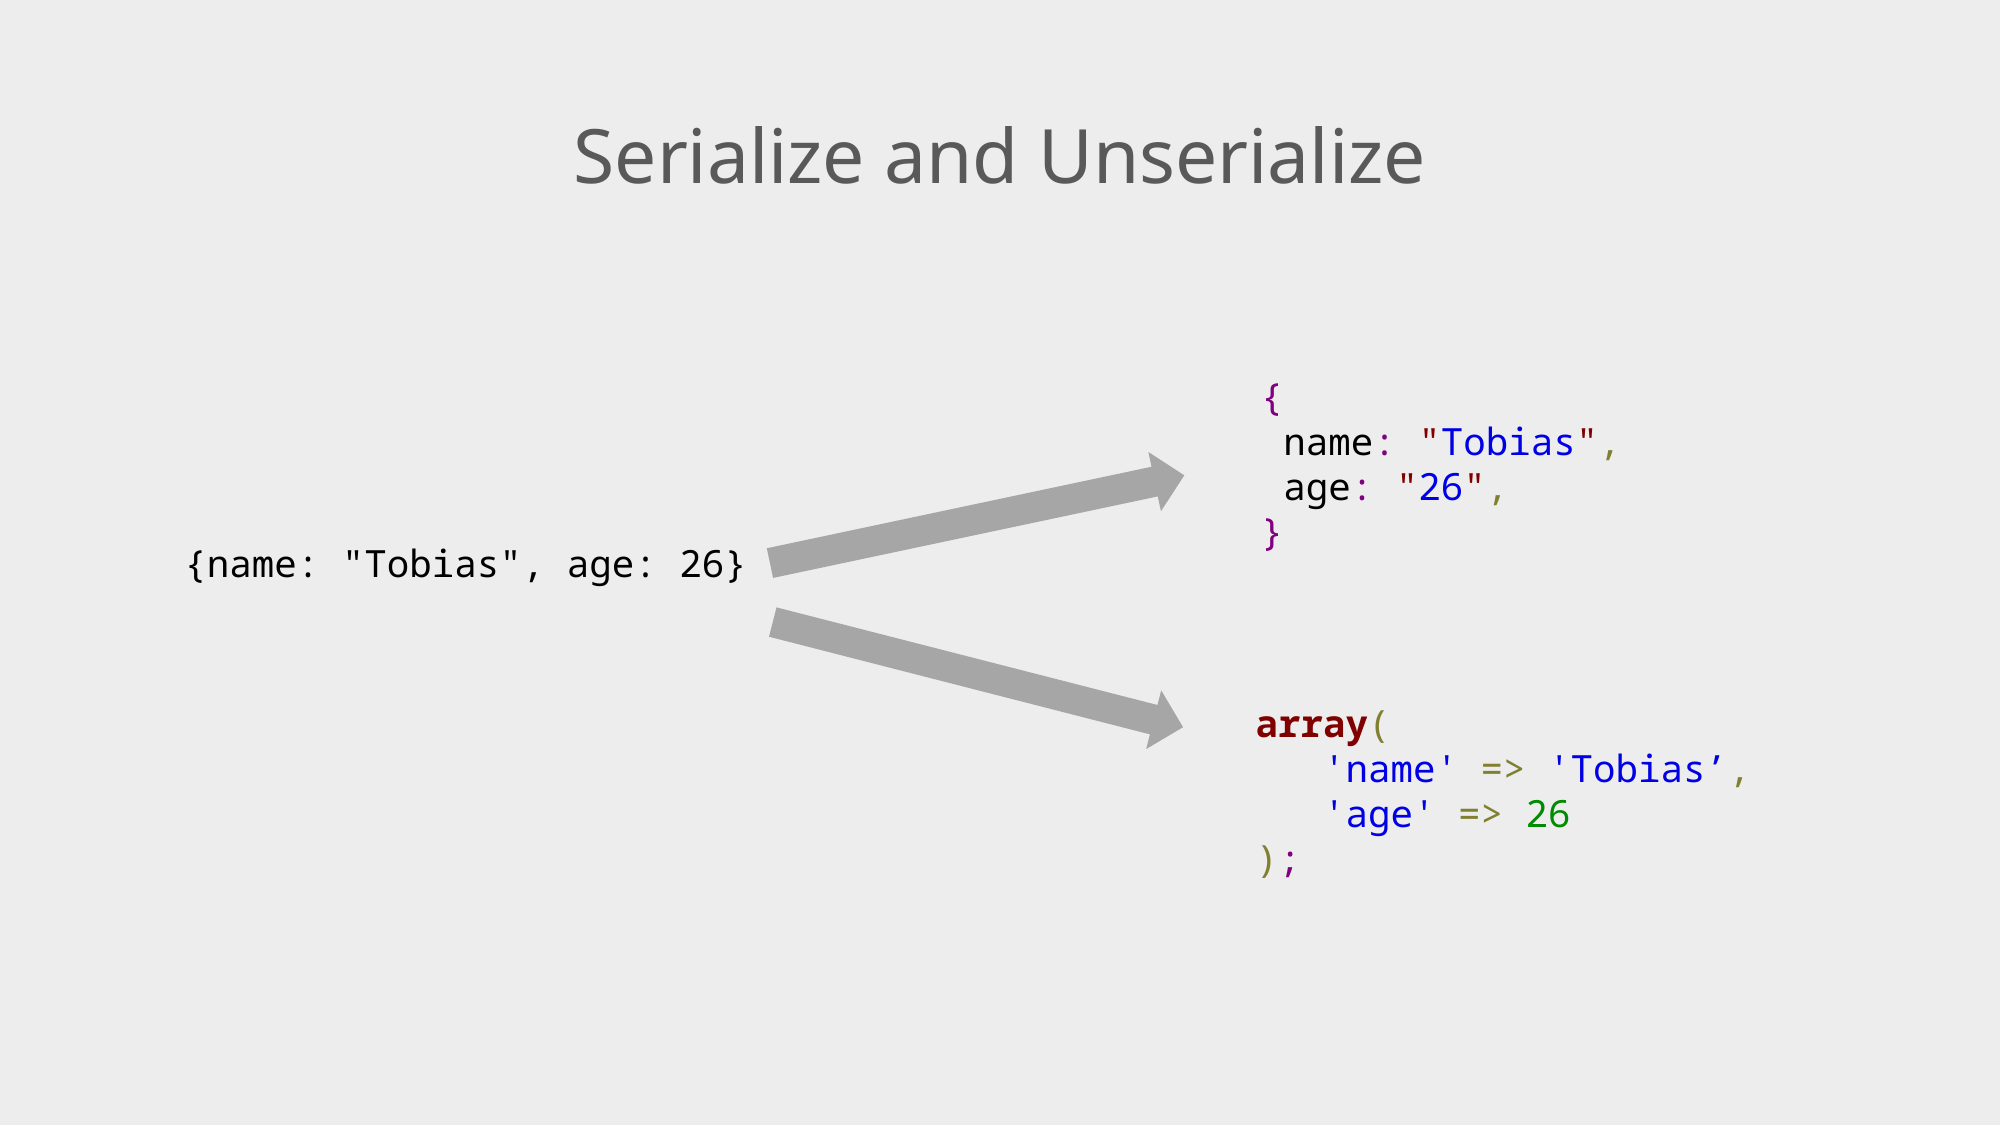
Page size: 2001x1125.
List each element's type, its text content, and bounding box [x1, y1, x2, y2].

text_box [765, 449, 1186, 580]
text_box array( 'name' => 'Tobias’, 'age' => 26 ); [1240, 692, 1766, 933]
text_box [767, 606, 1185, 752]
text_box { name: "Tobias", age: "26", } [1246, 365, 1636, 561]
text_box {name: "Tobias", age: 26} [169, 532, 762, 592]
text_box Serialize and Unserialize [558, 101, 1442, 207]
